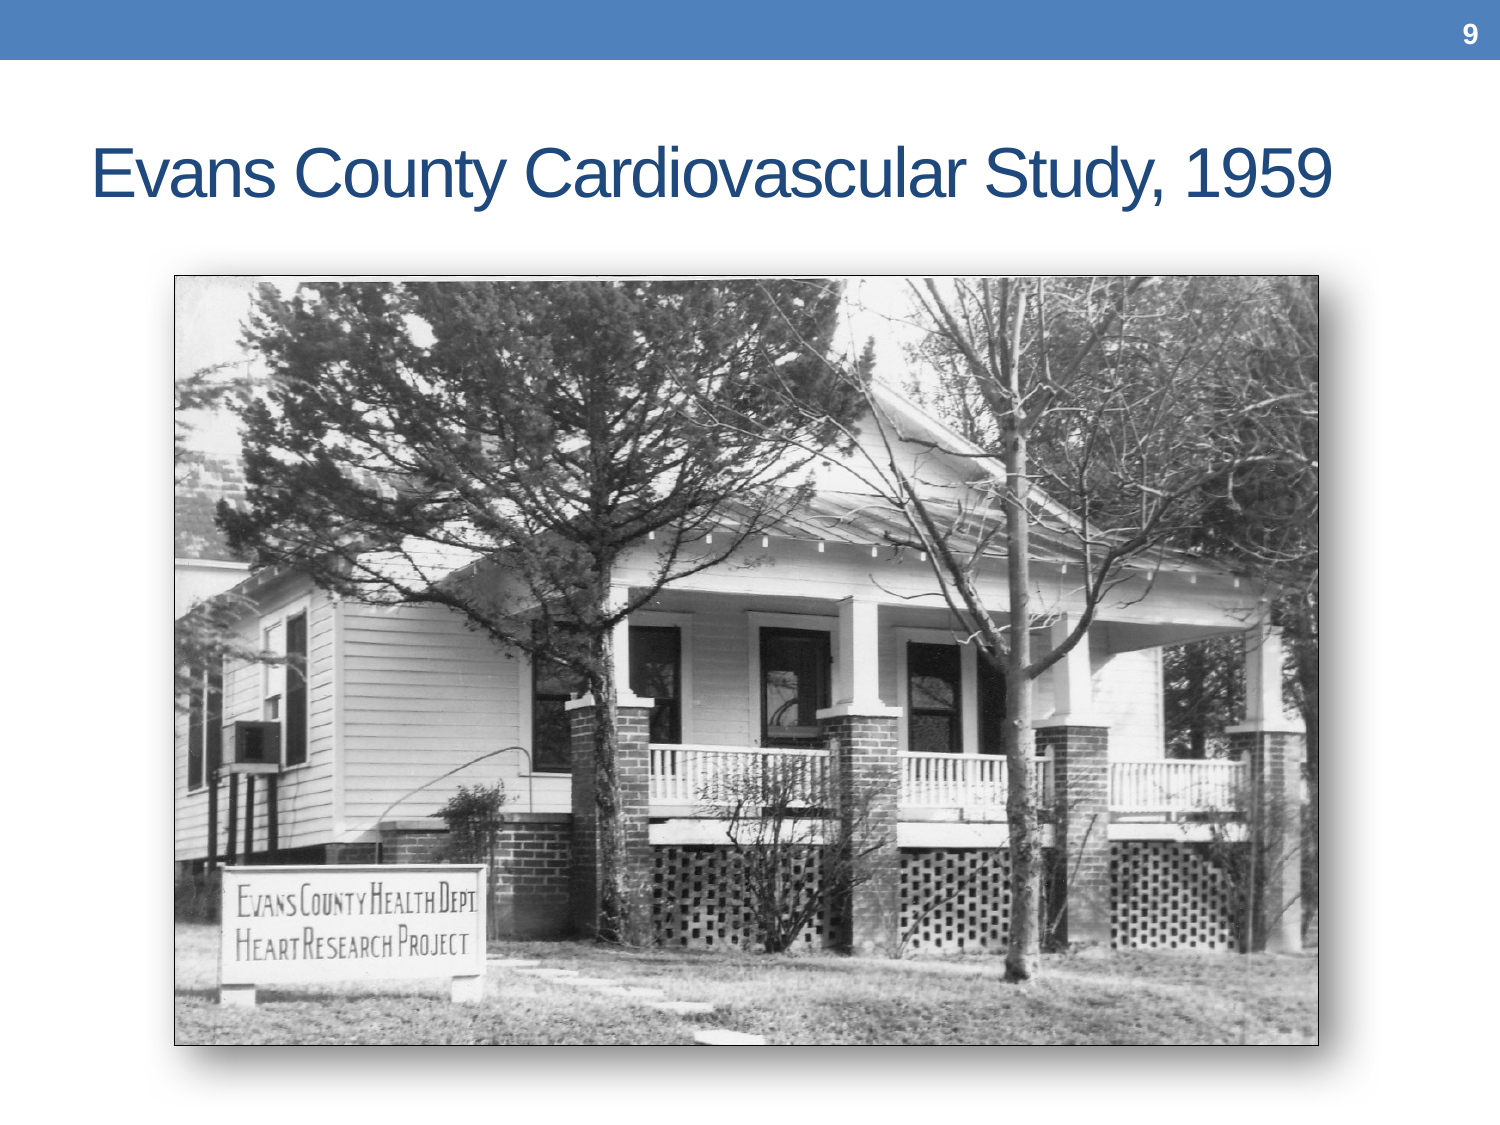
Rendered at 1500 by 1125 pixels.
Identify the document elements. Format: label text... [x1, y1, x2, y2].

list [174, 275, 1320, 1046]
slide_number 9 [1318, 5, 1494, 60]
title Evans County Cardiovascular Study, 1959 [75, 87, 1475, 250]
